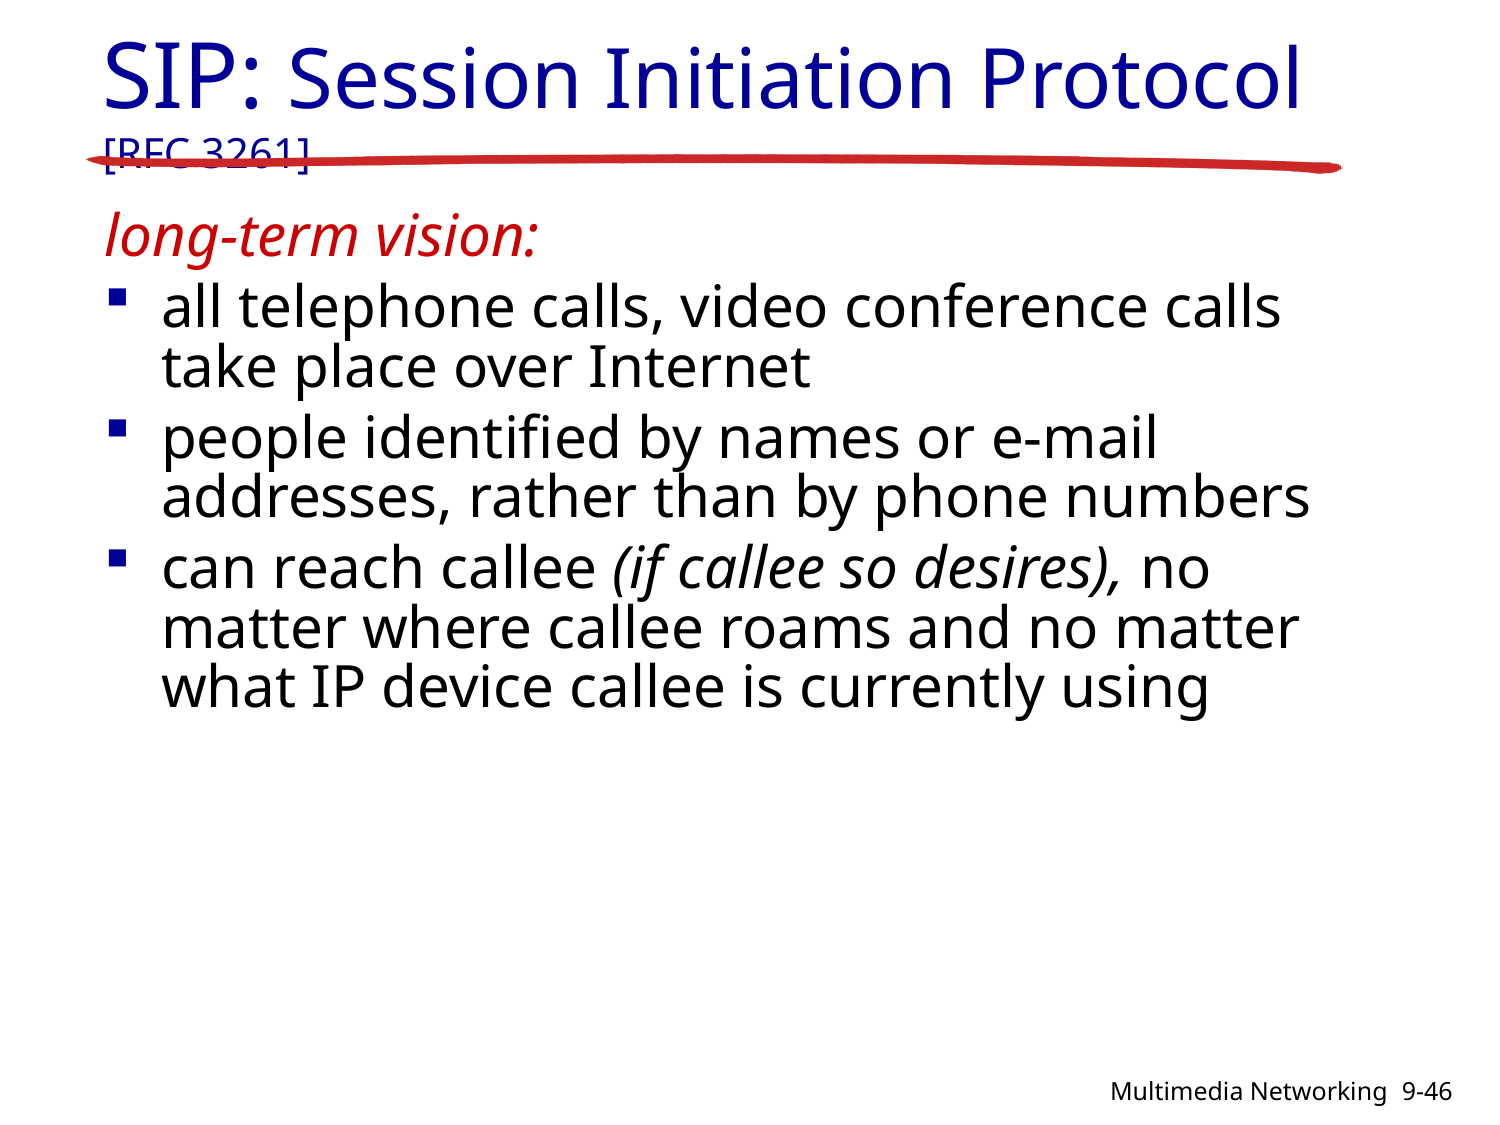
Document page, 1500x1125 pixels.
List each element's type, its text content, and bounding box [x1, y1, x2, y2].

slide_number 9-46 [1387, 1068, 1500, 1113]
footer Multimedia Networking [1079, 1067, 1403, 1110]
title SIP: Session Initiation Protocol [RFC 3261] [87, 25, 1411, 169]
picture [81, 149, 1357, 179]
list long-term vision: all telephone calls, video conference calls take place over Internet people identified by names or e-mail addresses, rather than by phone numbers can reach callee (if callee so desires), no matter where callee roams and no matter what IP device callee is currently using [89, 201, 1365, 965]
